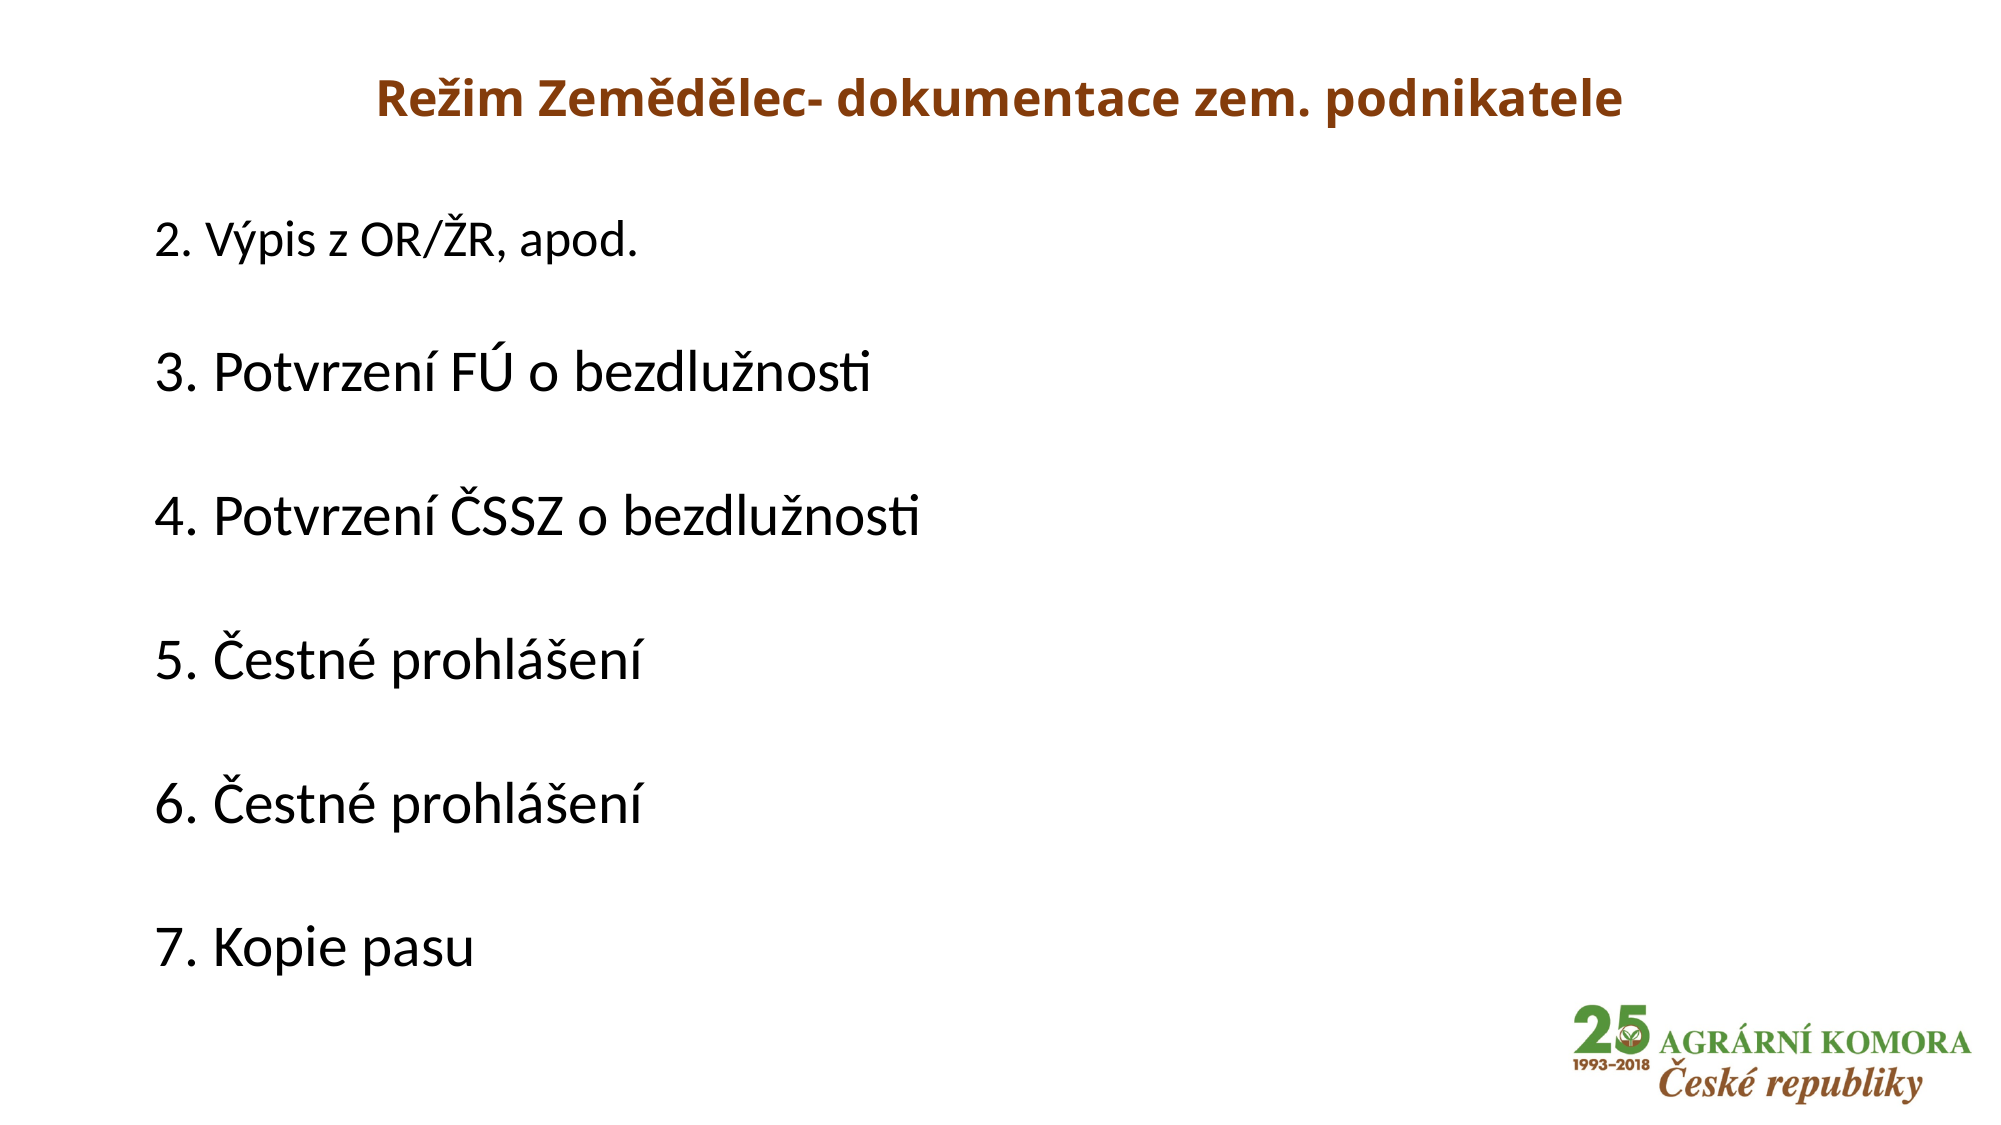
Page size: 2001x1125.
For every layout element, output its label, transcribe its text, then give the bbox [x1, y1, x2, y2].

list 2. Výpis z OR/ŽR, apod. 3. Potvrzení FÚ o bezdlužnosti 4. Potvrzení ČSSZ o bezdlužnosti 5. Čestné prohlášení 6. Čestné prohlášení 7. Kopie pasu [139, 211, 1865, 991]
picture [1560, 990, 1980, 1118]
title Režim Zemědělec- dokumentace zem. podnikatele [137, 27, 1863, 170]
